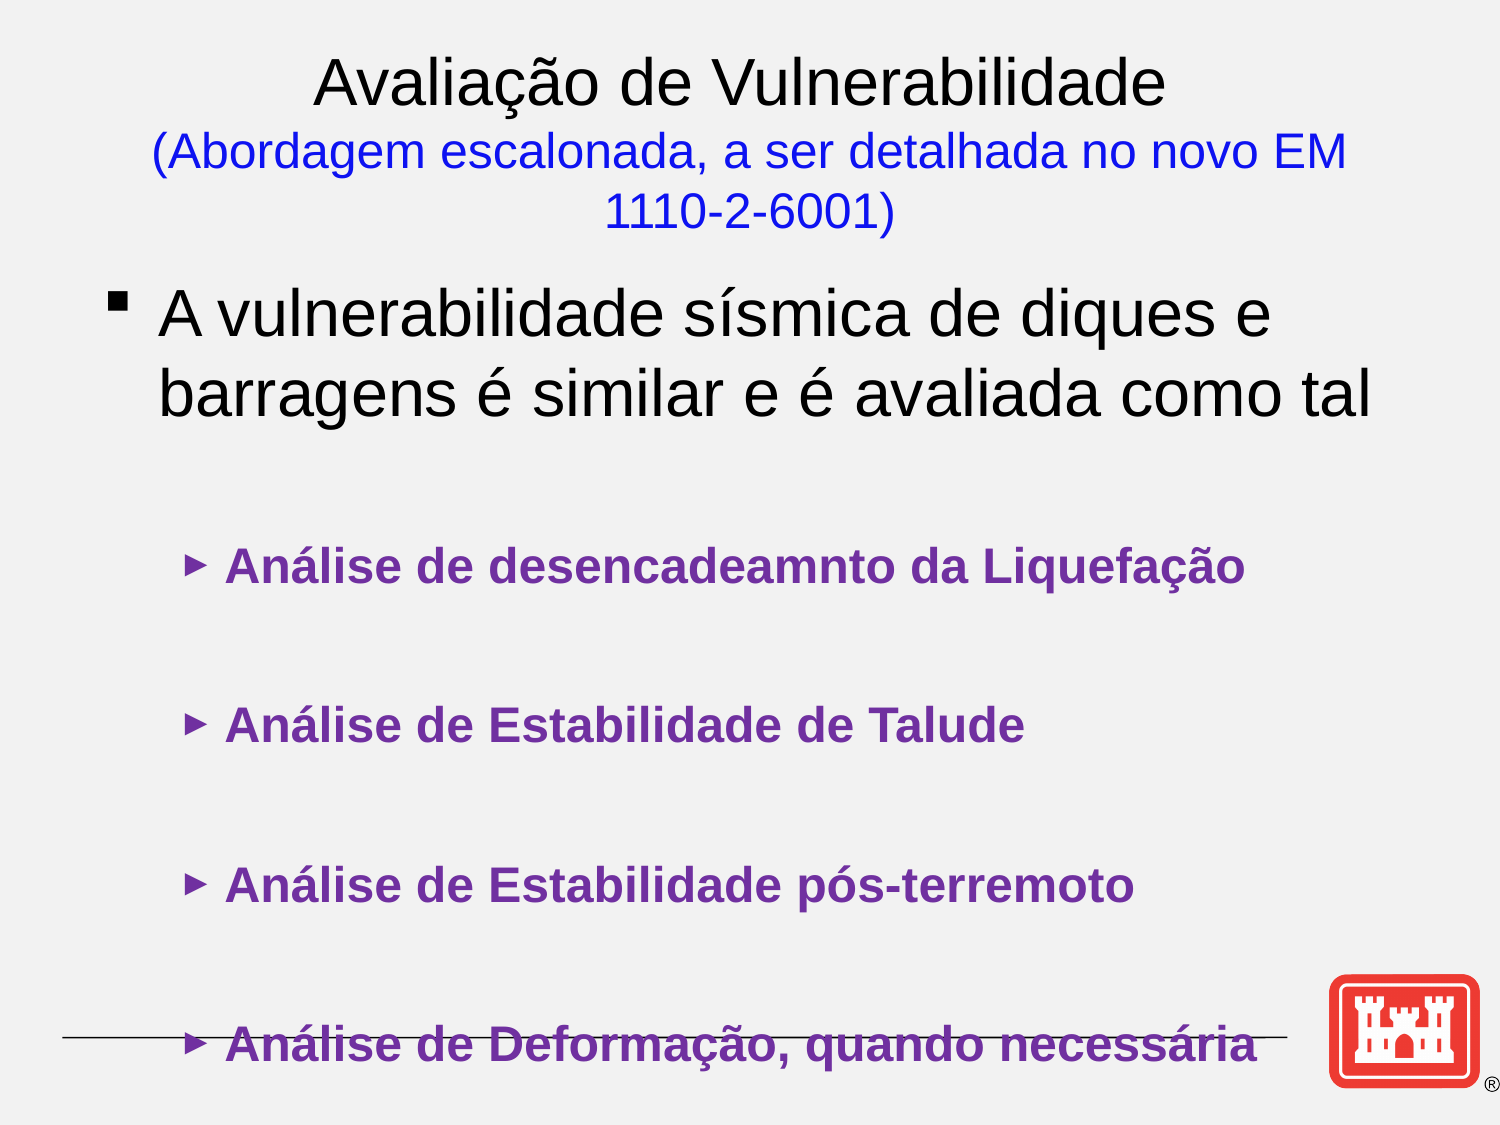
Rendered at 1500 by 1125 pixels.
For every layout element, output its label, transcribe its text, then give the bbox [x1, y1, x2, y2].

picture [1329, 974, 1500, 1092]
title Avaliação de Vulnerabilidade (Abordagem escalonada, a ser detalhada no novo EM 1110-2-6001) [74, 44, 1426, 233]
list A vulnerabilidade sísmica de diques e barragens é similar e é avaliada como tal Análise de desencadeamnto da Liquefação Análise de Estabilidade de Talude Análise de Estabilidade pós-terremoto Análise de Deformação, quando necessária [87, 262, 1438, 813]
